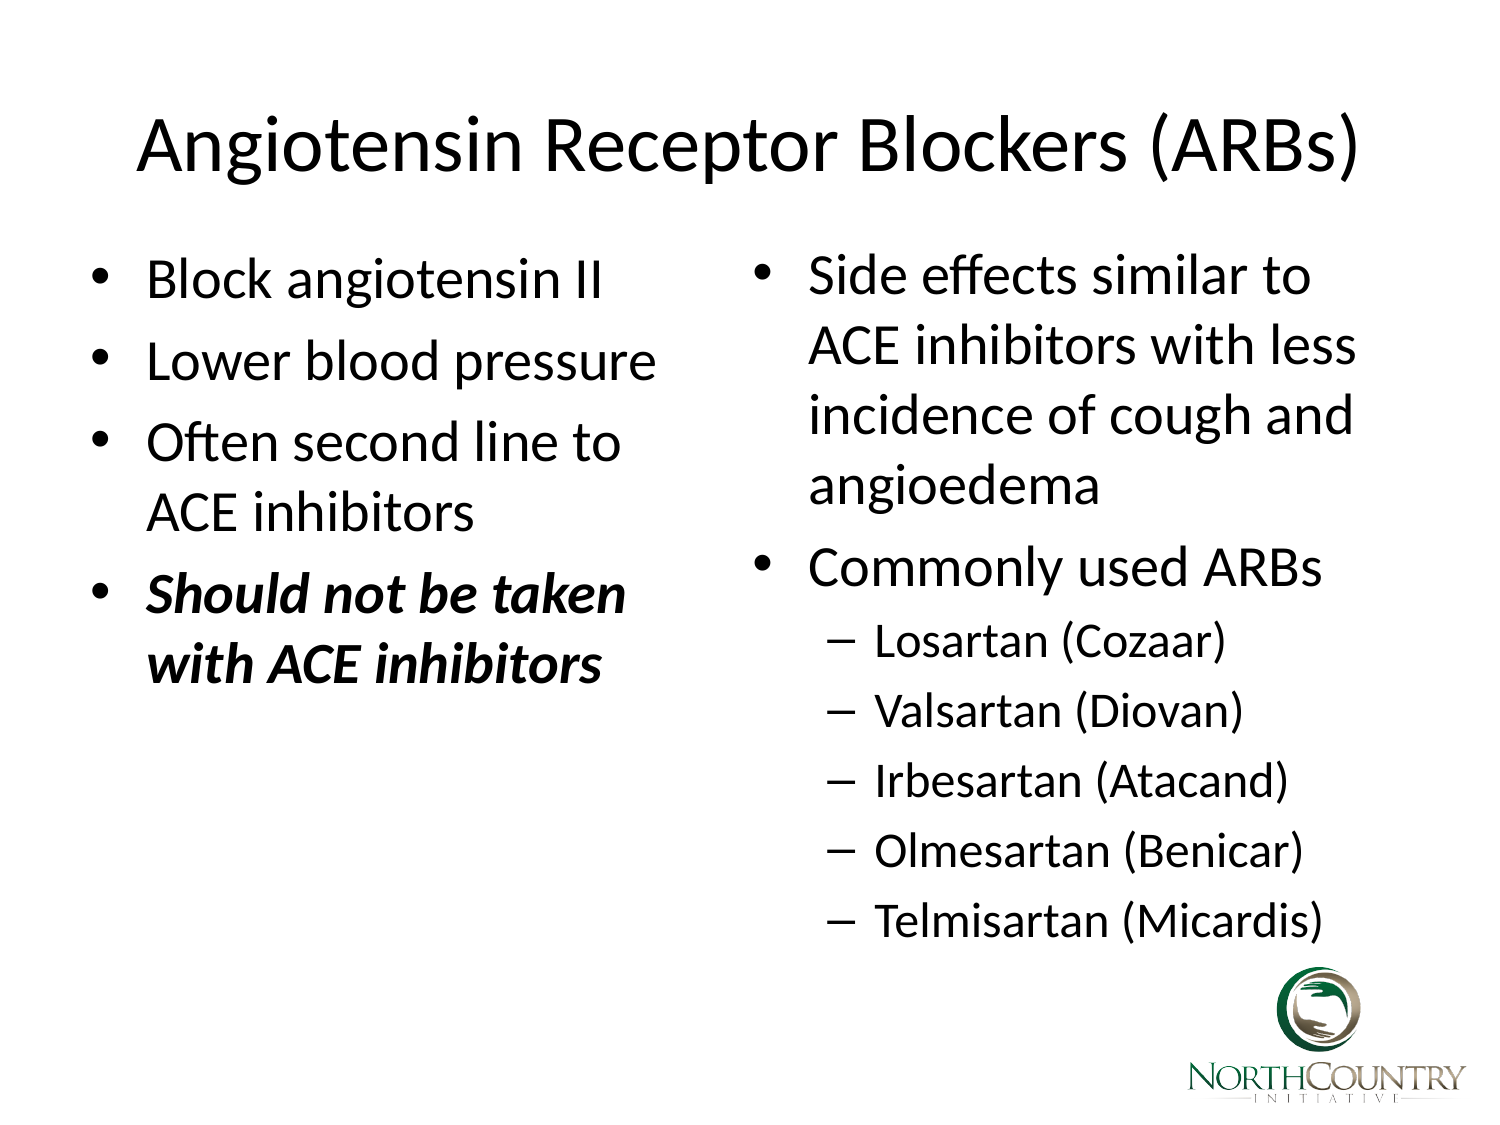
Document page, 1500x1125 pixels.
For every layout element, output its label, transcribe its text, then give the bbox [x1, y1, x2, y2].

title Angiotensin Receptor Blockers (ARBs) [75, 45, 1425, 233]
list Block angiotensin II Lower blood pressure Often second line to ACE inhibitors Should not be taken with ACE inhibitors [75, 232, 738, 975]
list Side effects similar to ACE inhibitors with less incidence of cough and angioedema Commonly used ARBs Losartan (Cozaar) Valsartan (Diovan) Irbesartan (Atacand) Olmesartan (Benicar) Telmisartan (Micardis) [737, 228, 1400, 972]
picture [1187, 966, 1471, 1103]
